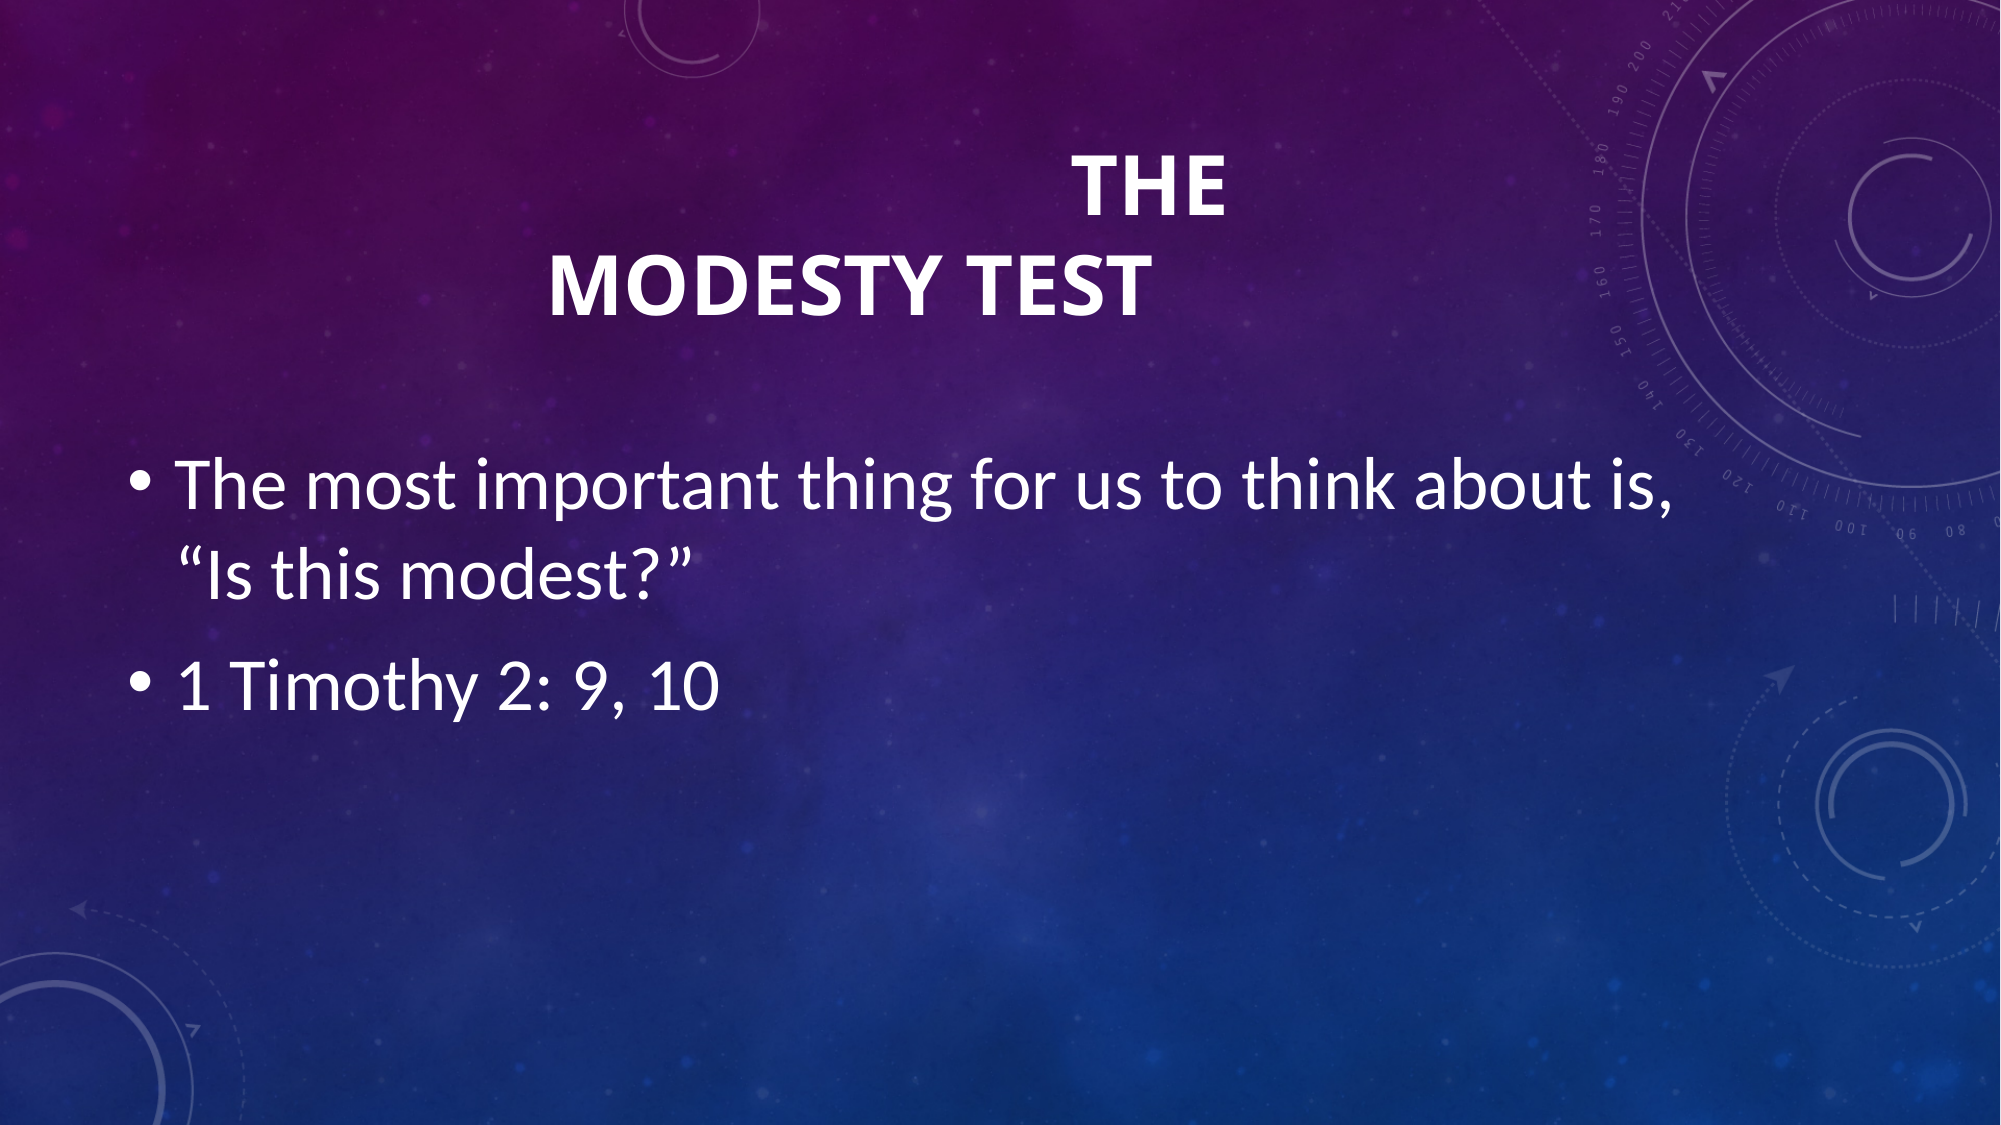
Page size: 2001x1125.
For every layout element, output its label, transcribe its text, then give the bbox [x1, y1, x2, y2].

picture [0, 0, 2001, 1125]
list The most important thing for us to think about is, “Is this modest?” 1 Timothy 2: 9, 10 [112, 351, 1775, 950]
title The modesty test [344, 112, 1356, 351]
